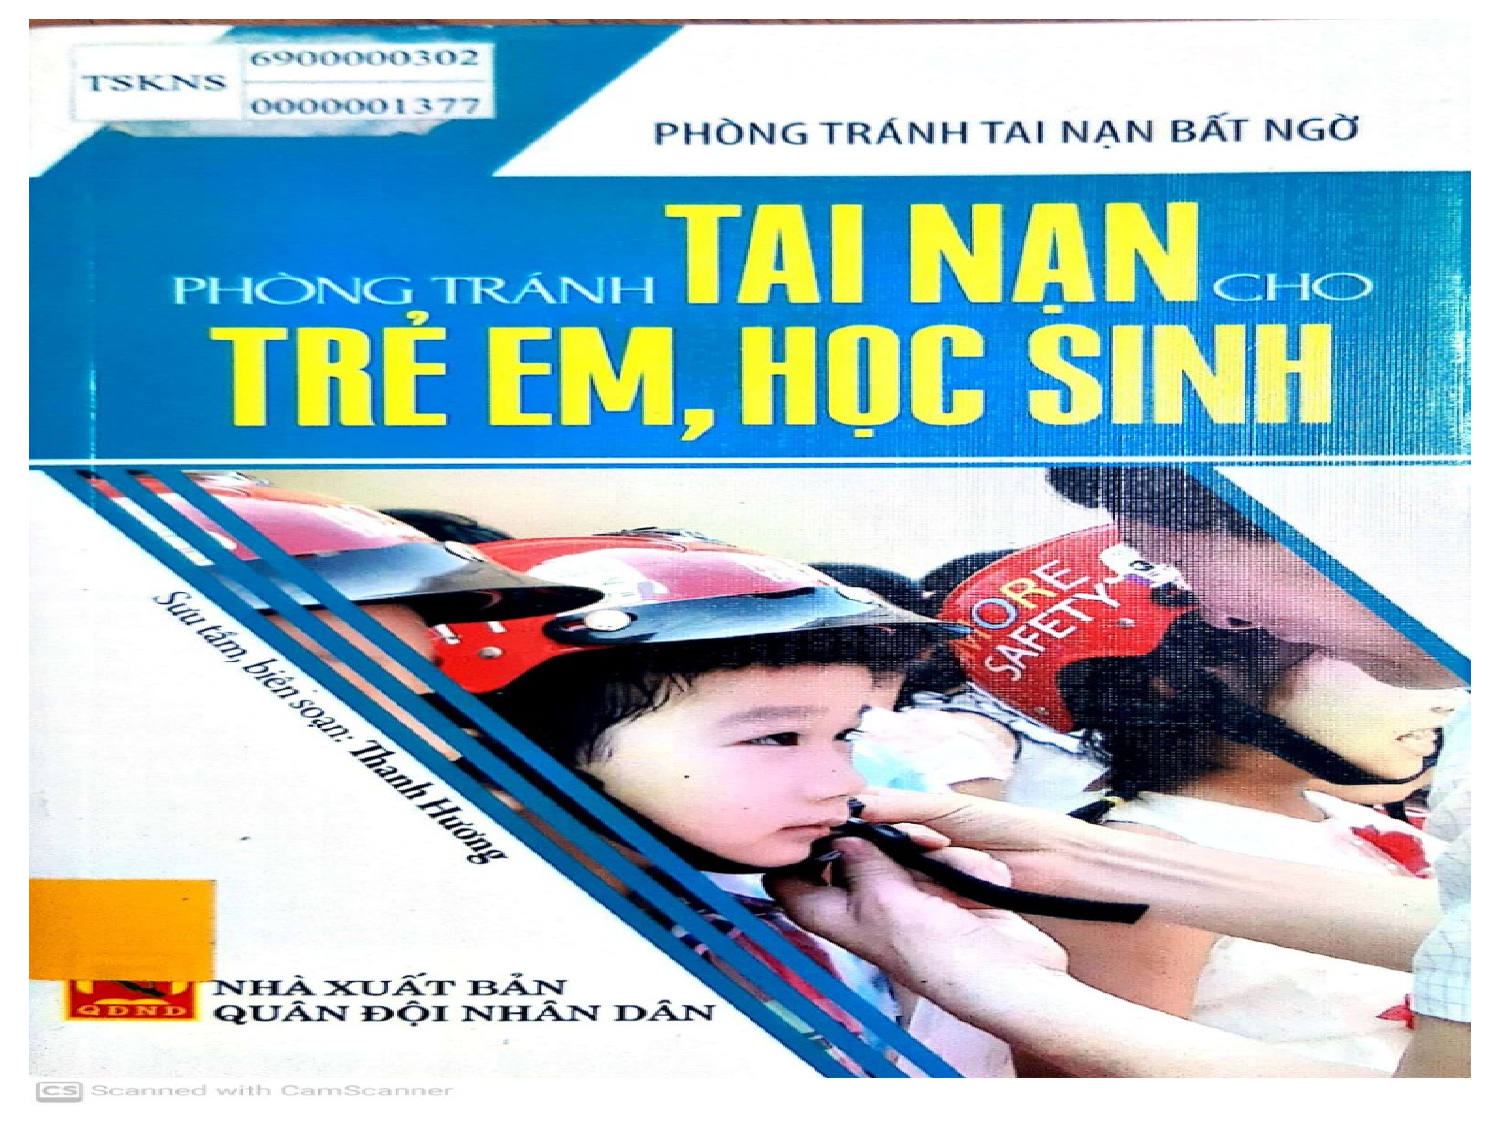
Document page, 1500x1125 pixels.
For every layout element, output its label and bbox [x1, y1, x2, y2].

list [29, 18, 1471, 1107]
